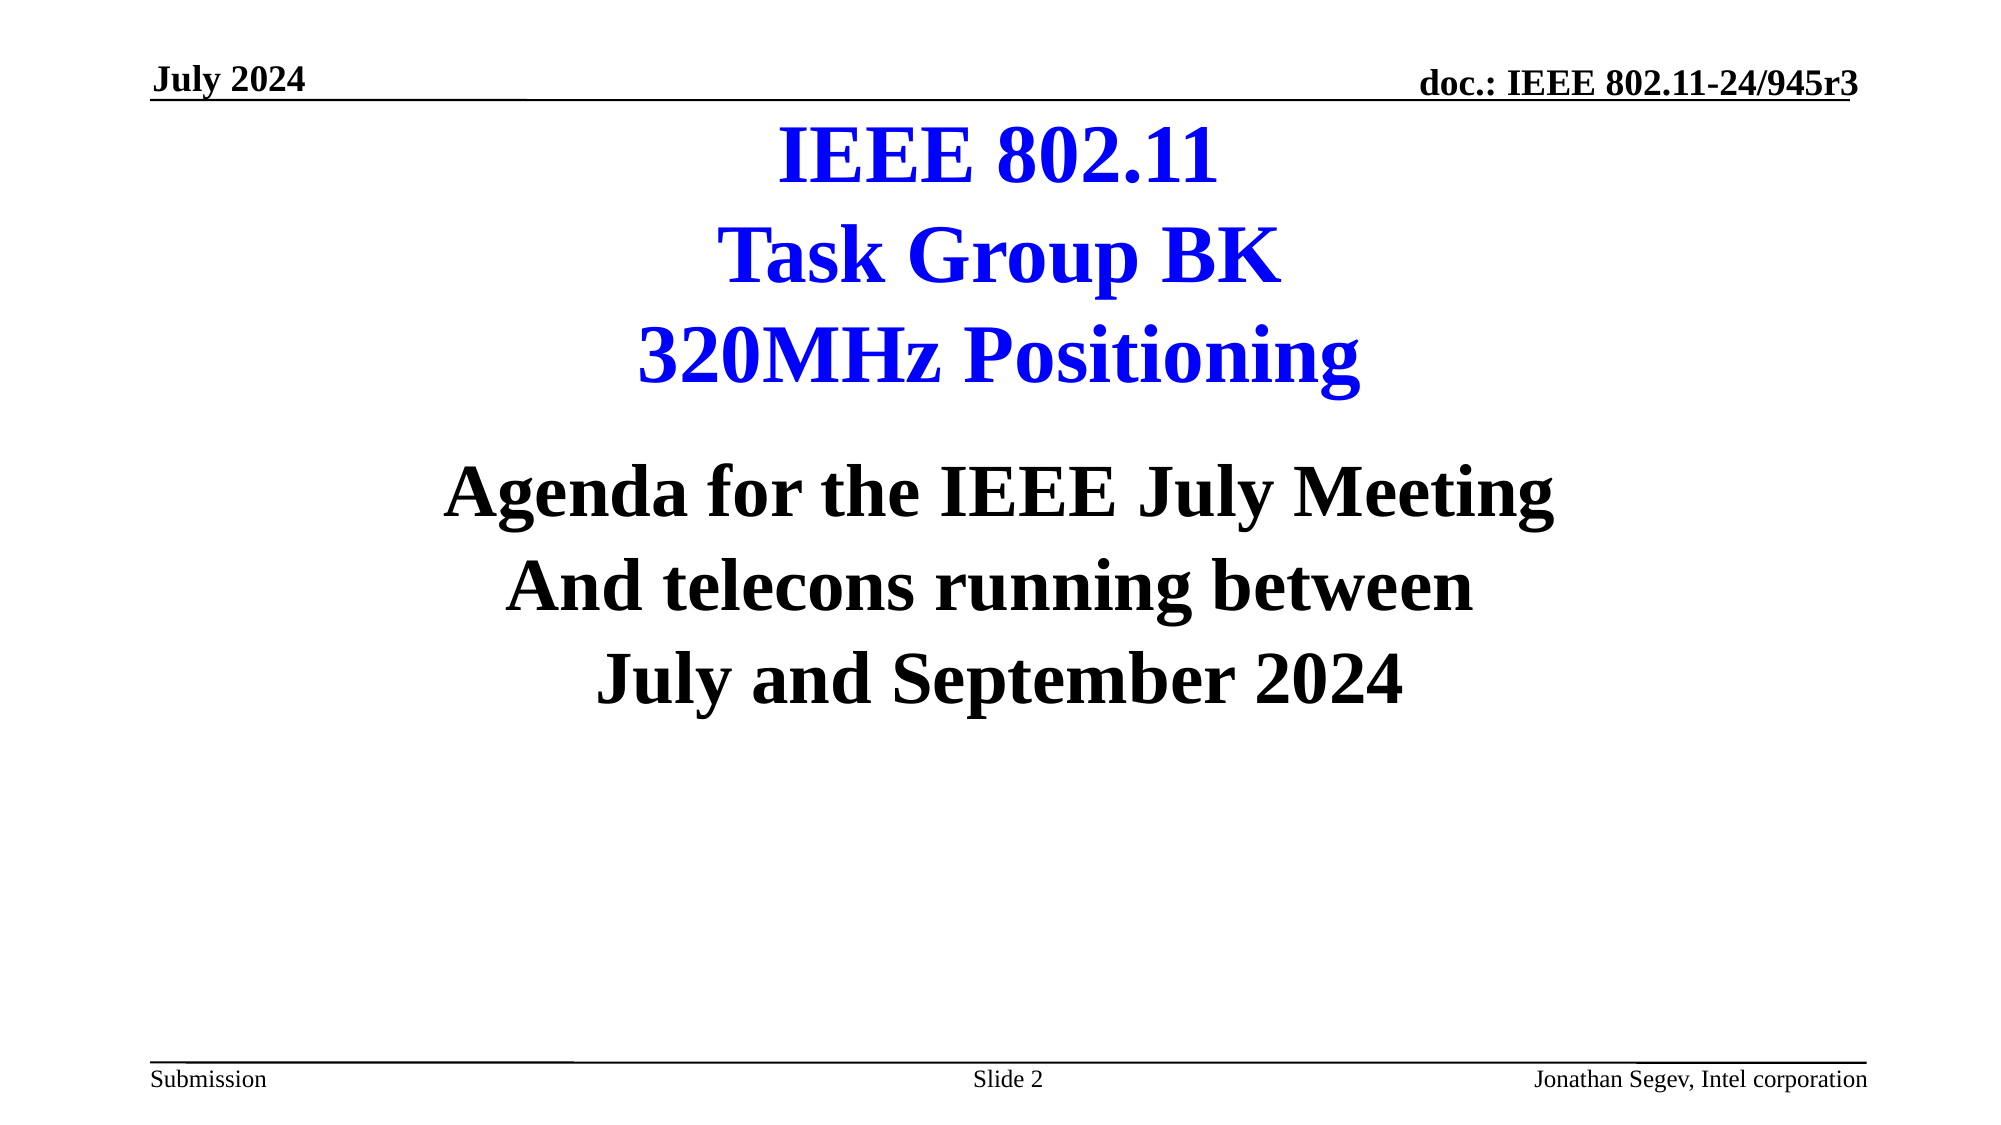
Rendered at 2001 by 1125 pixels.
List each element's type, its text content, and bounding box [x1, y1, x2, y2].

footer Jonathan Segev, Intel corporation [1171, 1061, 1869, 1093]
title IEEE 802.11 Task Group BK 320MHz Positioning [149, 112, 1850, 386]
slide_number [152, 54, 563, 100]
slide_number Slide 2 [950, 1061, 1067, 1123]
list Agenda for the IEEE July Meeting And telecons running between July and September 2024 [149, 444, 1850, 1000]
